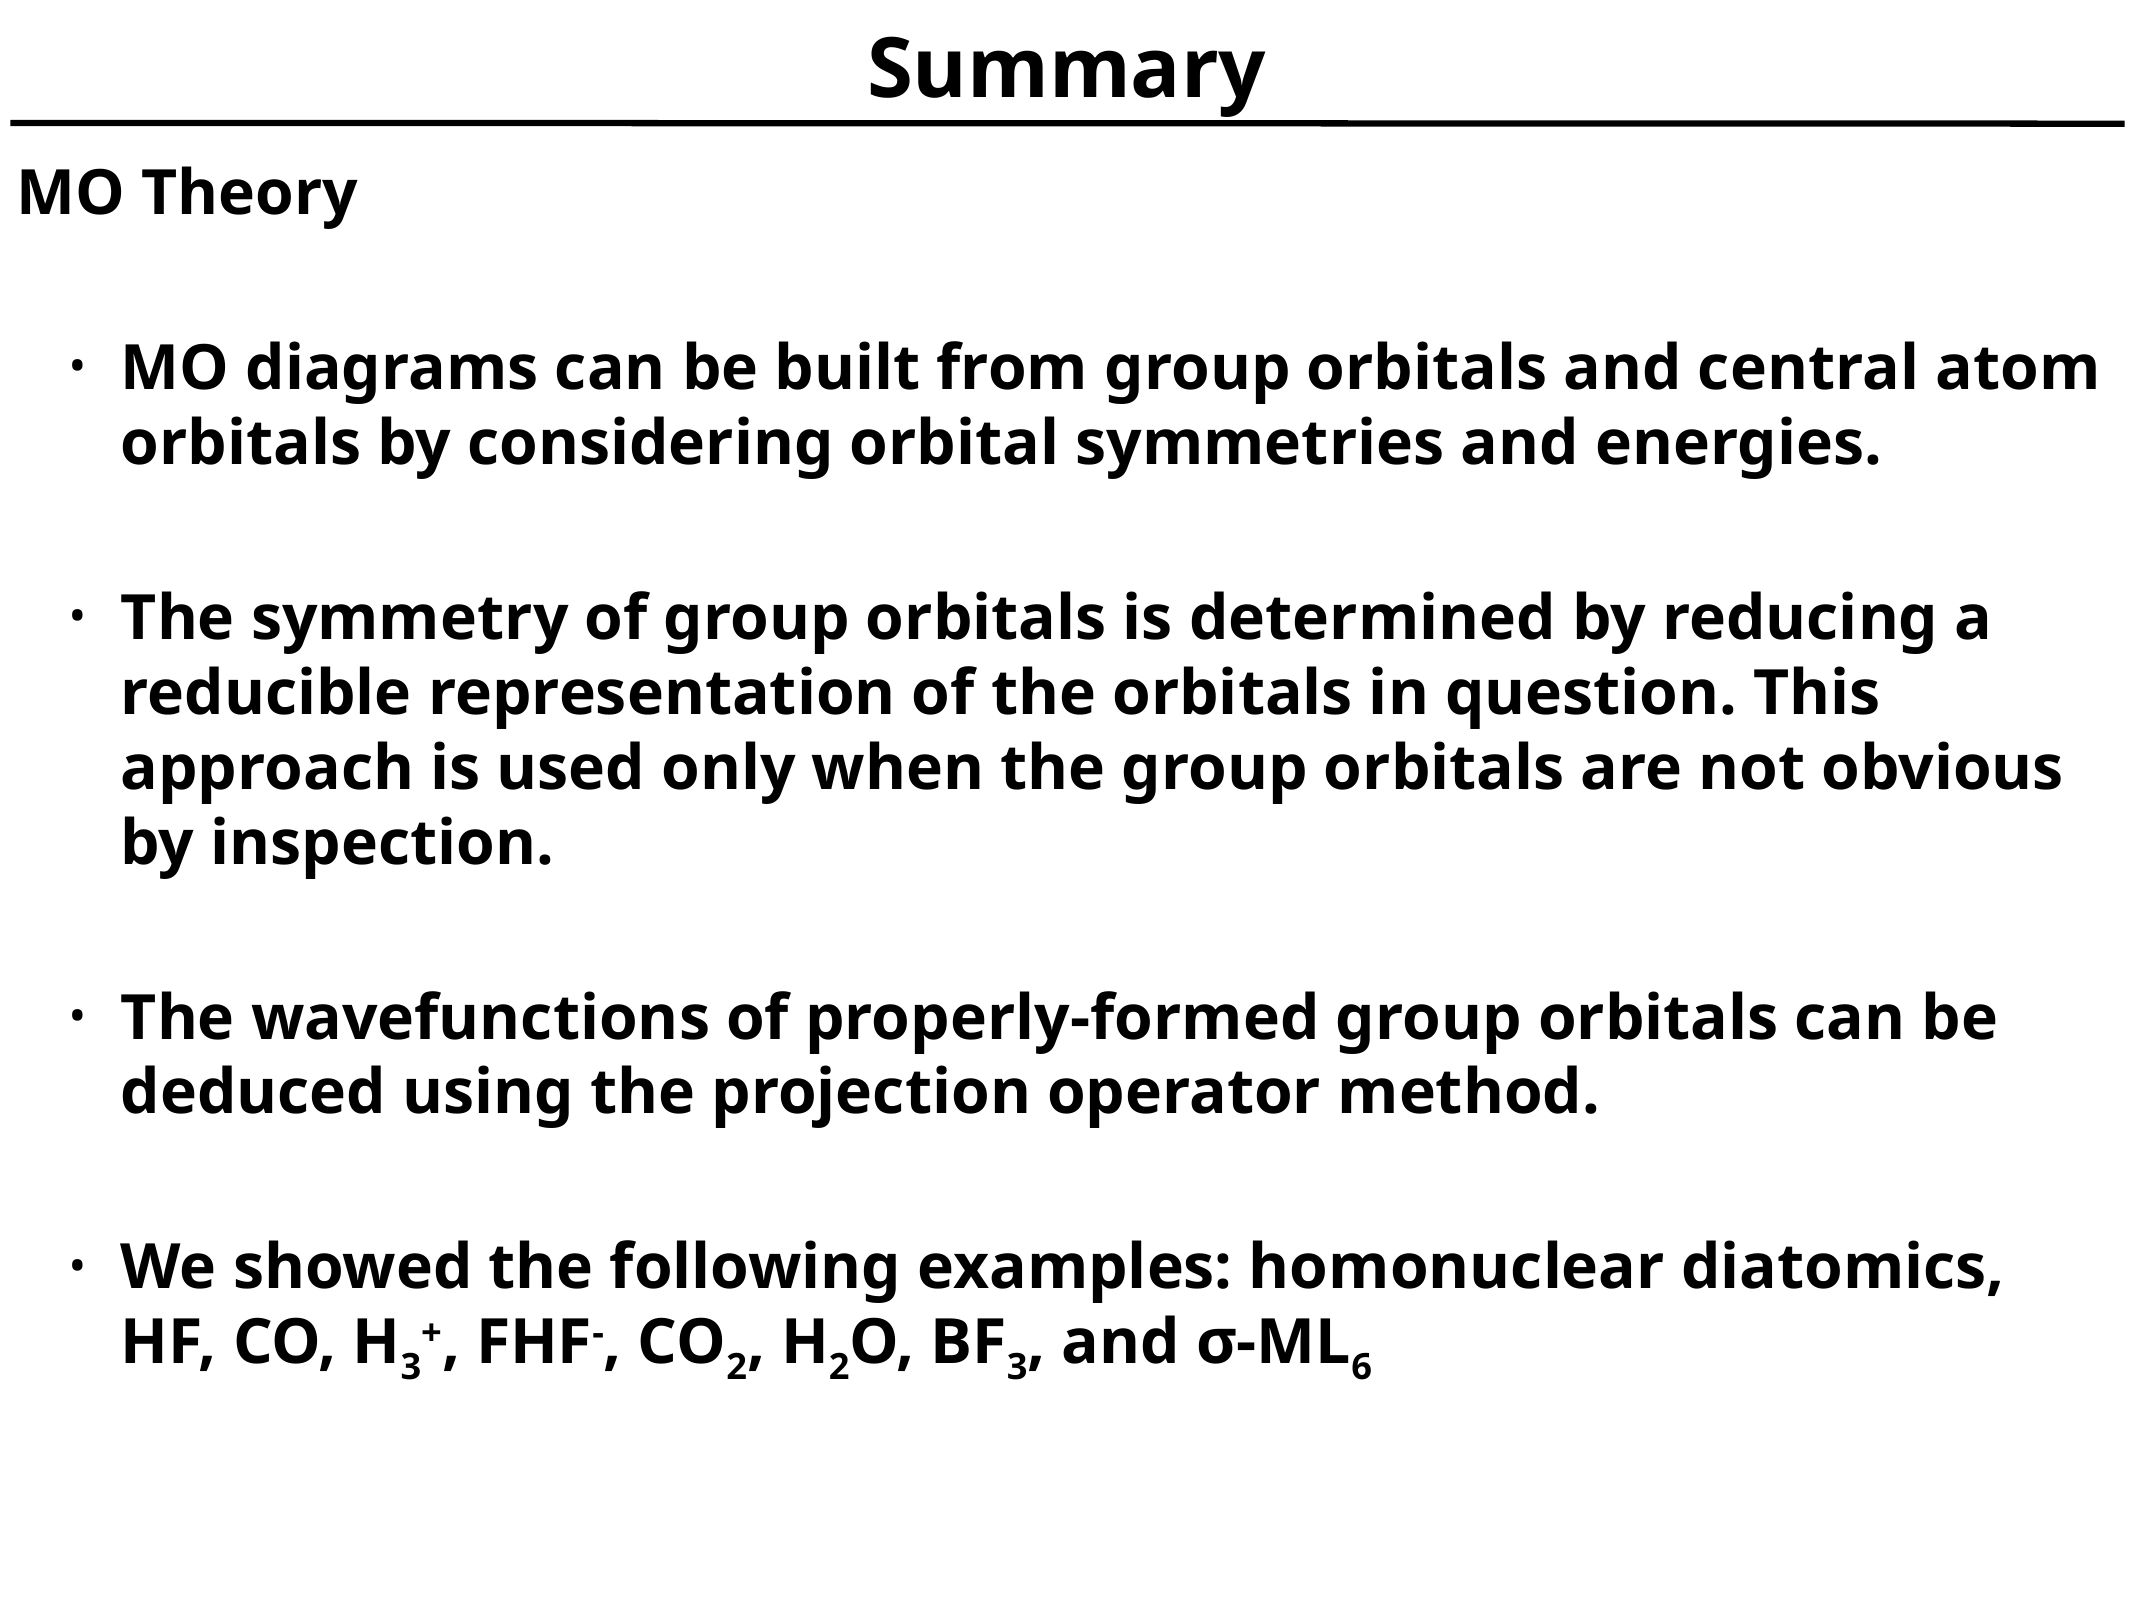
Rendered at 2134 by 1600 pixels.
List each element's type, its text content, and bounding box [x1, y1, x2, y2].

title Summary [8, 6, 2125, 123]
list MO Theory MO diagrams can be built from group orbitals and central atom orbitals by considering orbital symmetries and energies. The symmetry of group orbitals is determined by reducing a reducible representation of the orbitals in question. This approach is used only when the group orbitals are not obvious by inspection. The wavefunctions of properly-formed group orbitals can be deduced using the projection operator method. We showed the following examples: homonuclear diatomics, HF, CO, H3+, FHF-, CO2, H2O, BF3, and σ-ML6 [8, 143, 2125, 1586]
